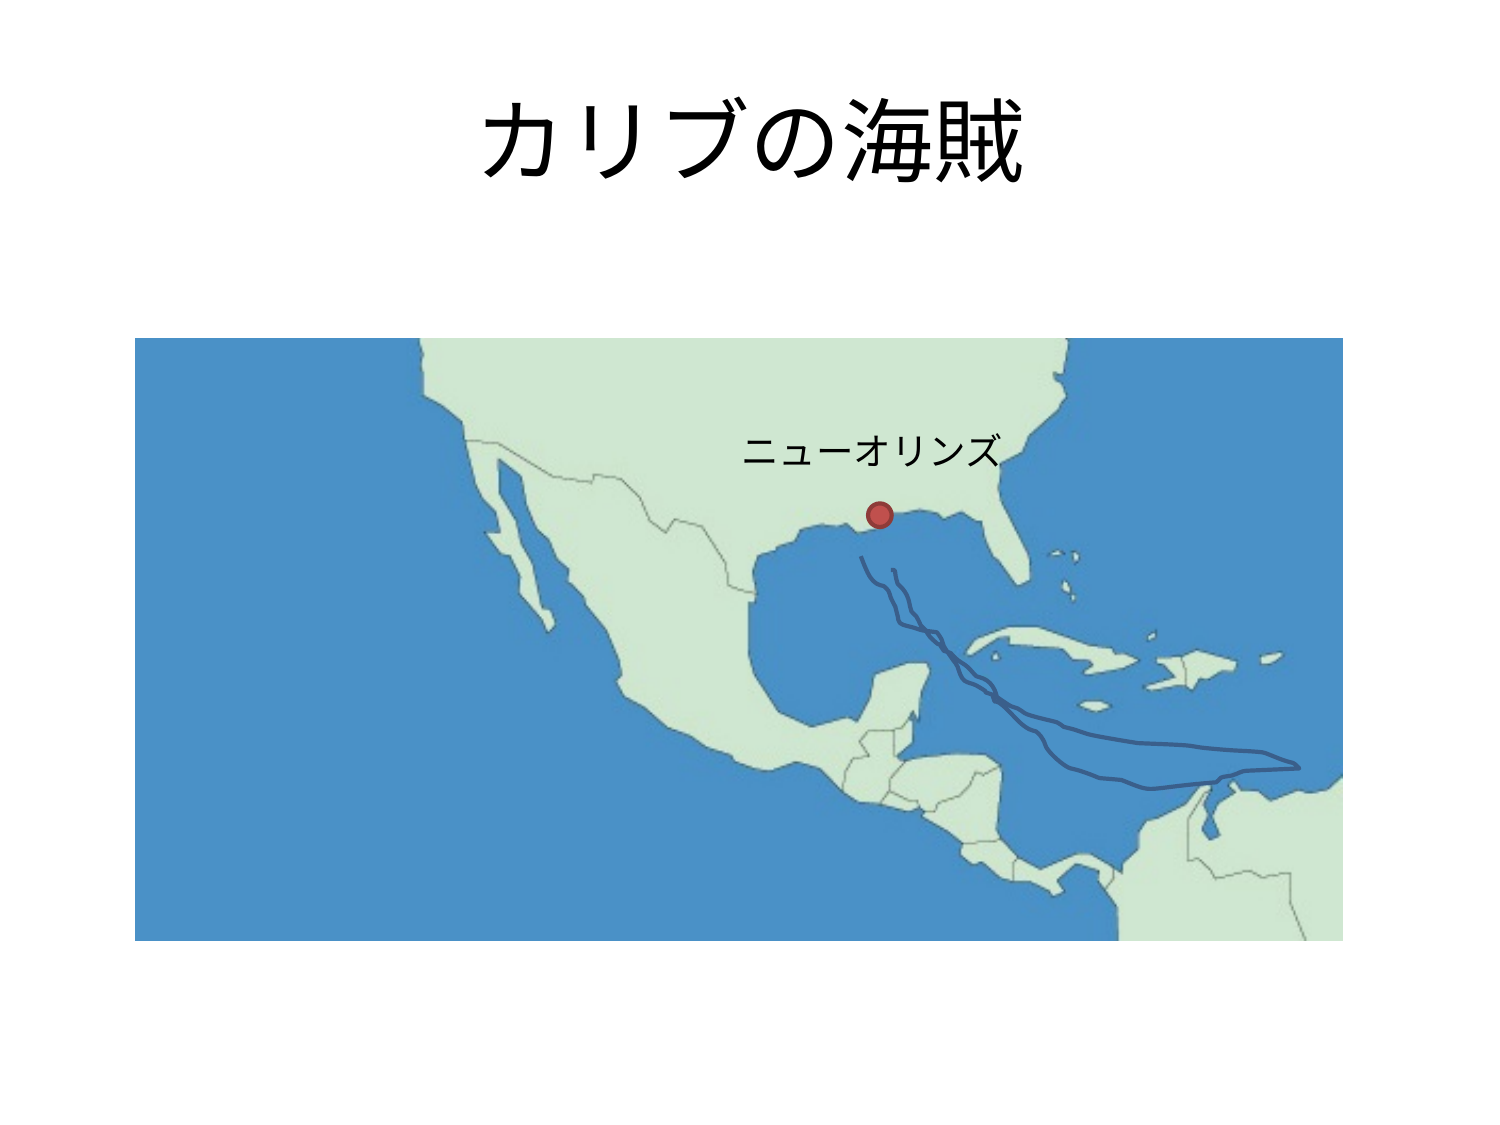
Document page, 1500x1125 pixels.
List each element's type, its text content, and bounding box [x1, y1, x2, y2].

title カリブの海賊 [75, 45, 1425, 233]
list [135, 337, 1344, 941]
